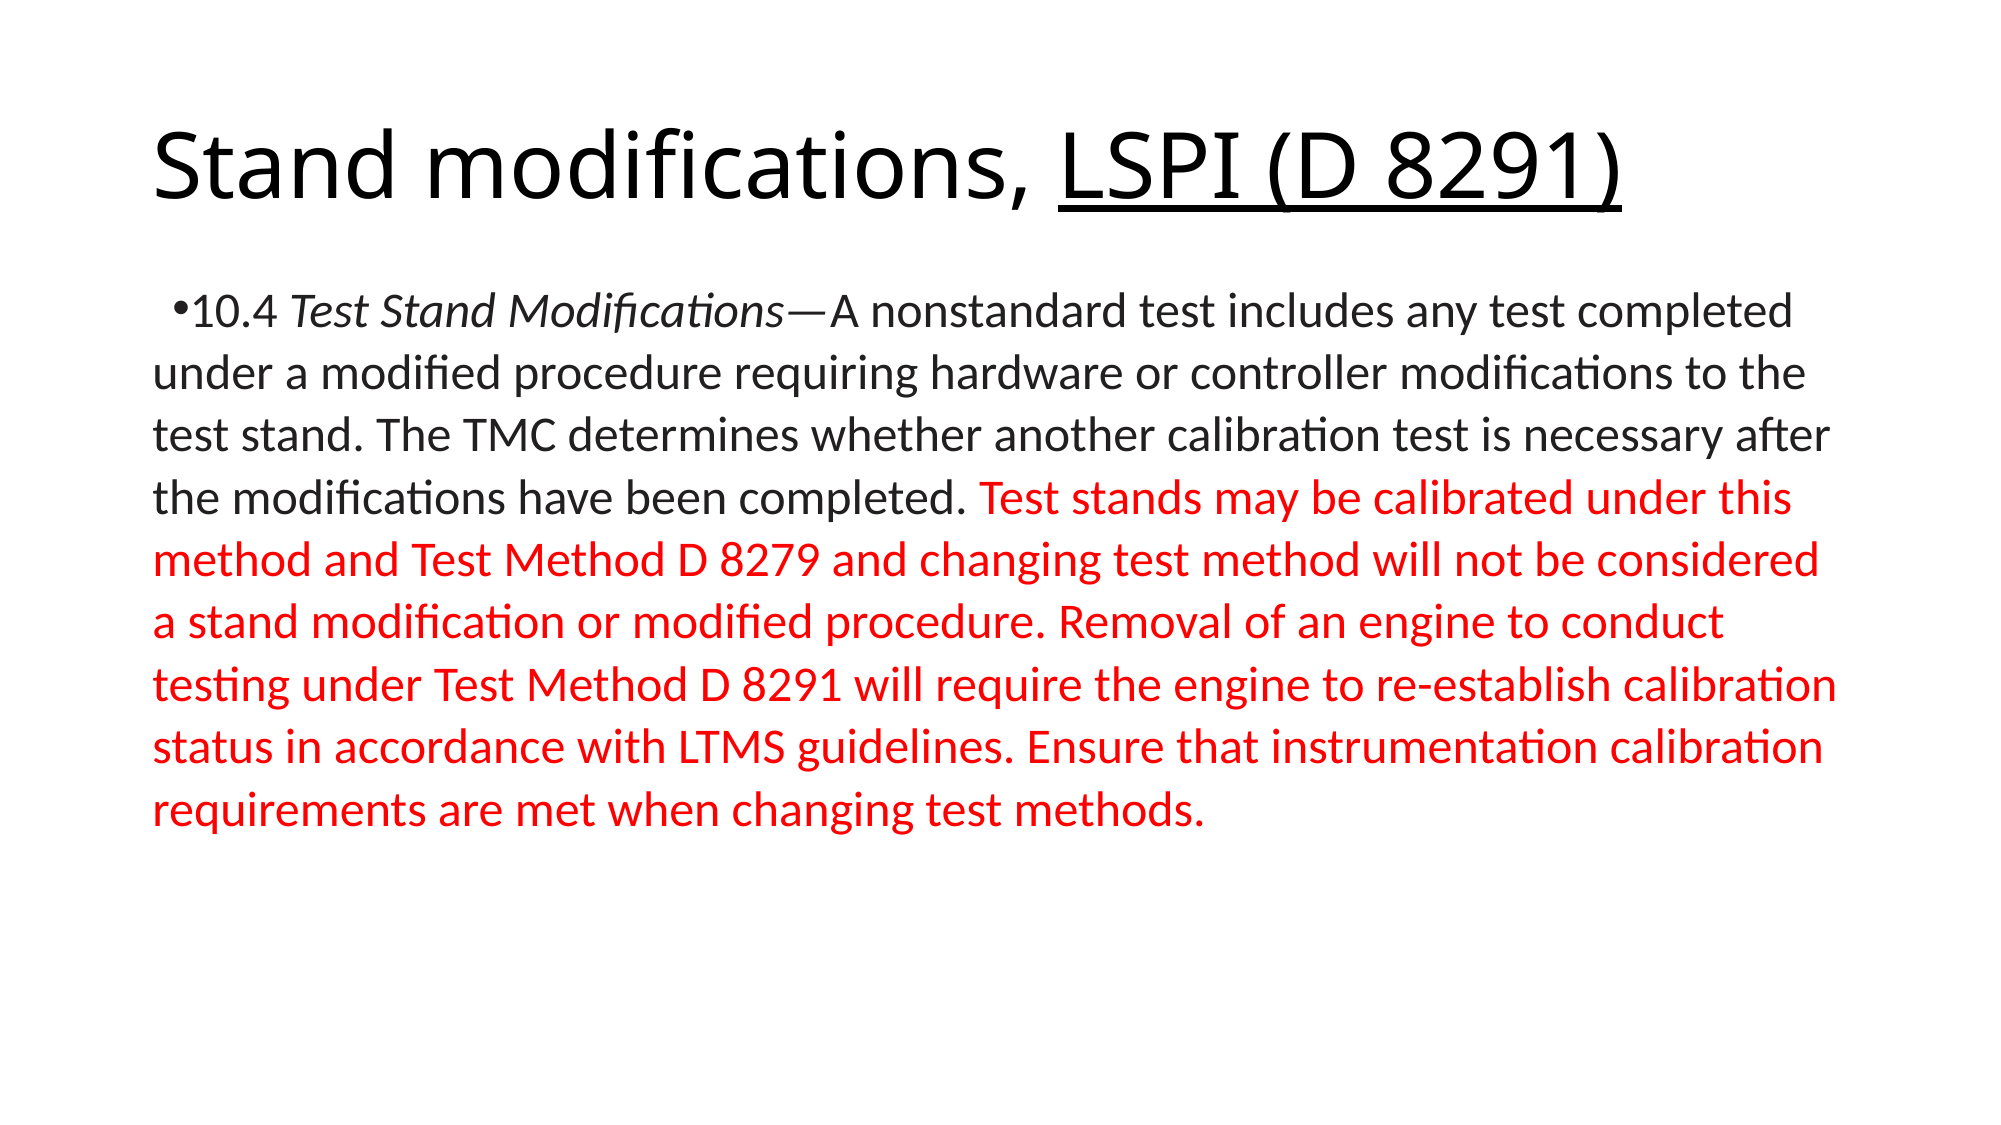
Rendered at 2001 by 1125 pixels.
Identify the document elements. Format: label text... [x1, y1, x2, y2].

list 10.4 Test Stand Modifications—A nonstandard test includes any test completed under a modified procedure requiring hardware or controller modifications to the test stand. The TMC determines whether another calibration test is necessary after the modifications have been completed. Test stands may be calibrated under this method and Test Method D 8279 and changing test method will not be considered a stand modification or modified procedure. Removal of an engine to conduct testing under Test Method D 8291 will require the engine to re-establish calibration status in accordance with LTMS guidelines. Ensure that instrumentation calibration requirements are met when changing test methods. [137, 267, 1863, 1088]
title Stand modifications, LSPI (D 8291) [137, 59, 1863, 267]
